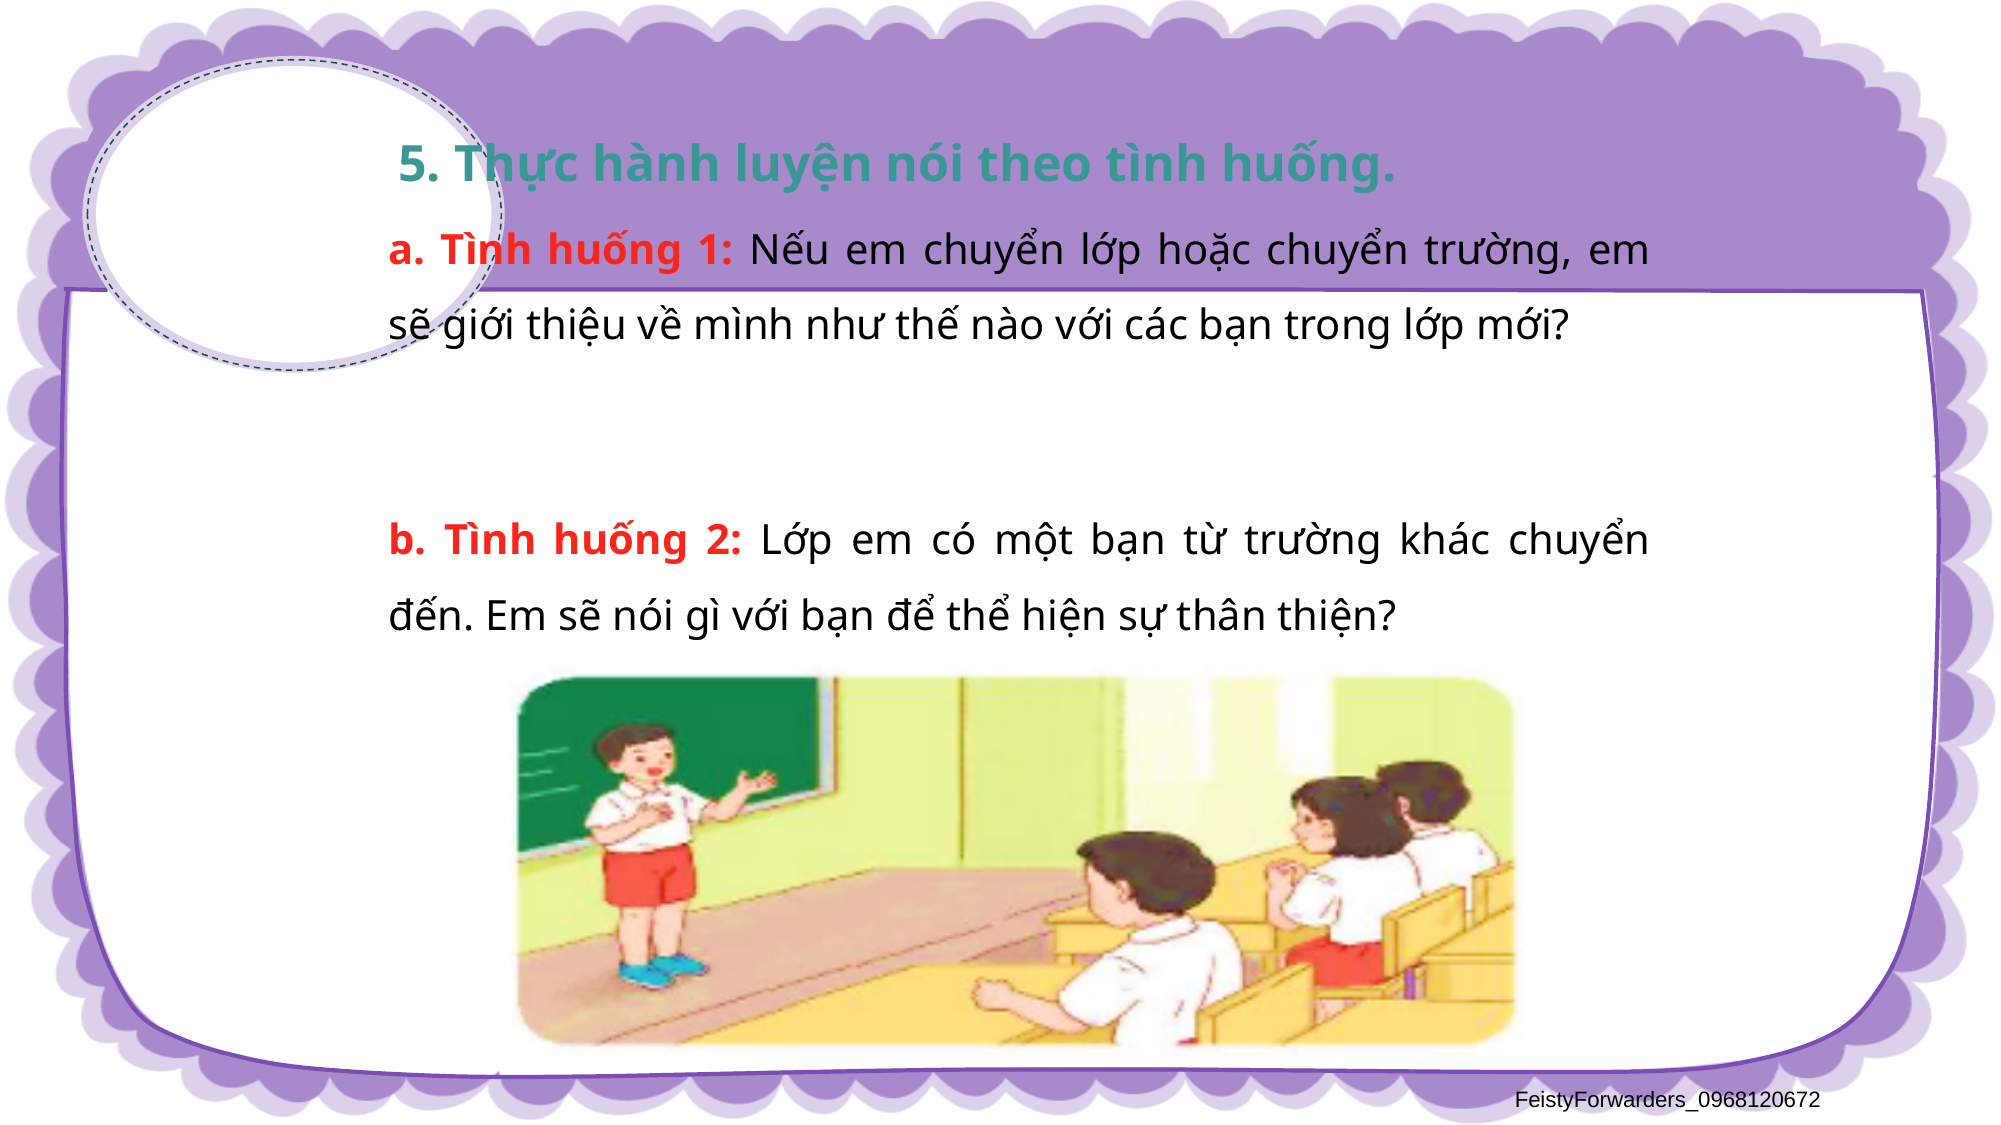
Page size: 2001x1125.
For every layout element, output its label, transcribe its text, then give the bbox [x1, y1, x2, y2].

text_box a. Tình huống 1: Nếu em chuyển lớp hoặc chuyển trường, em sẽ giới thiệu về mình như thế nào với các bạn trong lớp mới? [373, 190, 1666, 355]
text_box b. Tình huống 2: Lớp em có một bạn từ trường khác chuyển đến. Em sẽ nói gì với bạn để thể hiện sự thân thiện? [373, 480, 1666, 646]
text_box 5. Thực hành luyện nói theo tình huống. [383, 94, 1750, 199]
picture [0, 0, 2001, 1125]
